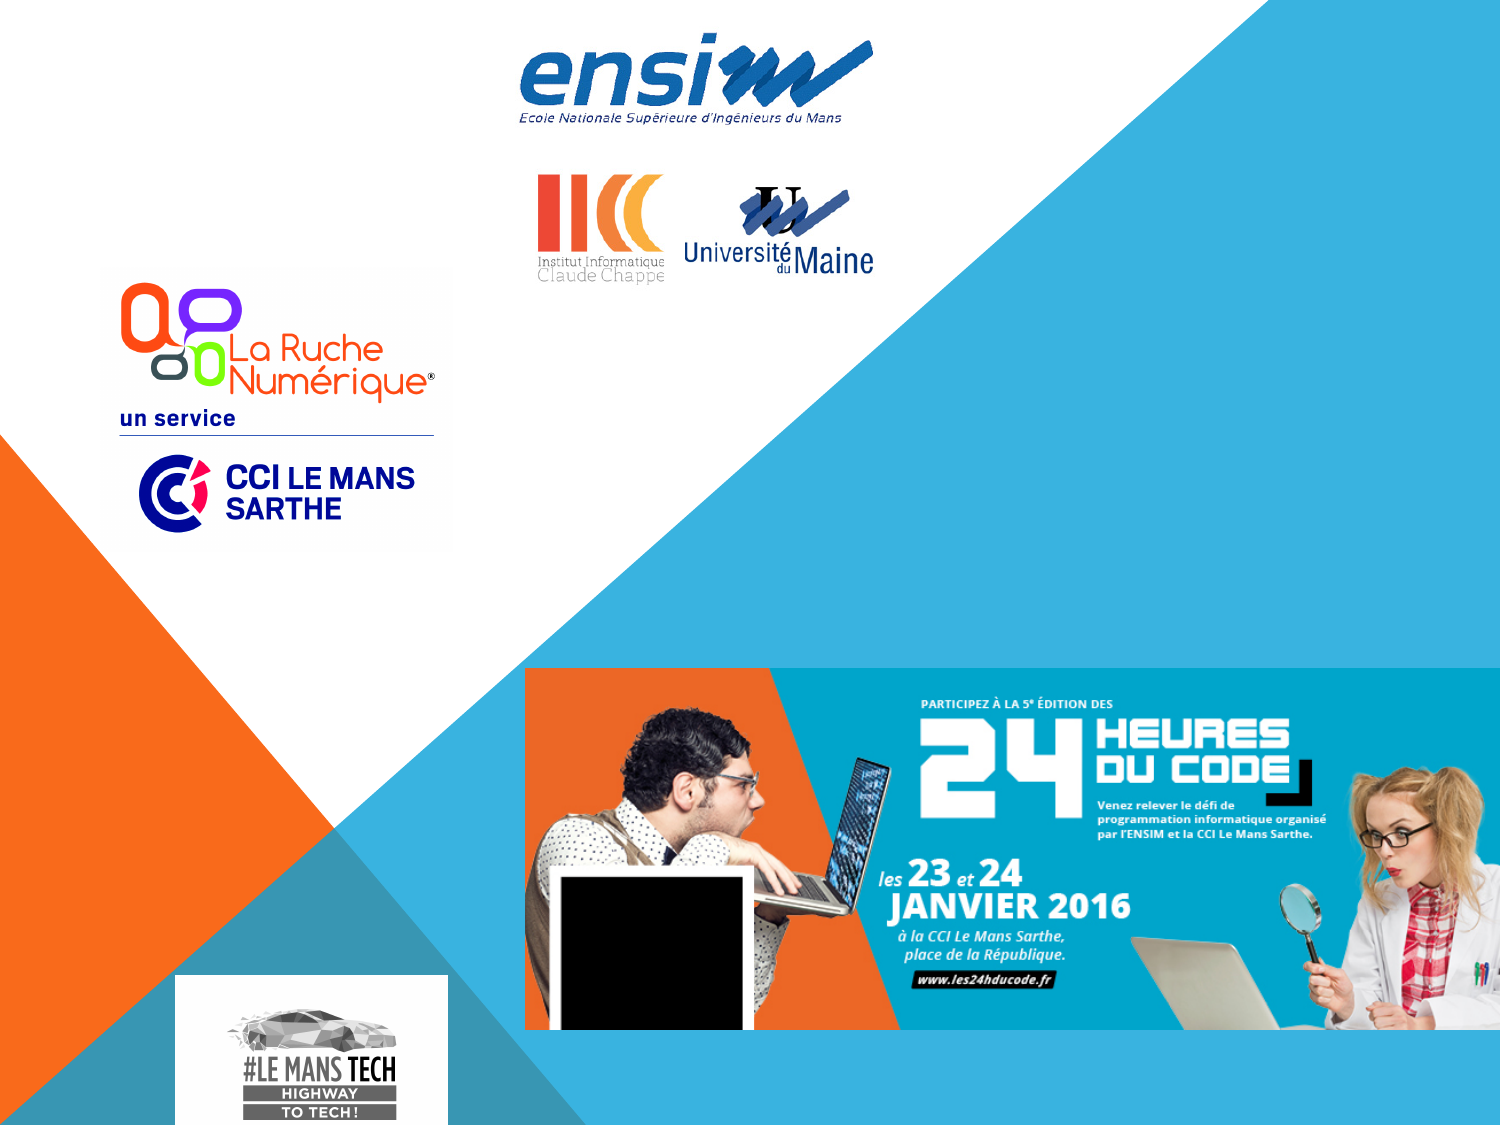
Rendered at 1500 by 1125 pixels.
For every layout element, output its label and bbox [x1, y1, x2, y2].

picture [1070, 894, 1089, 918]
picture [1092, 701, 1098, 708]
picture [1227, 719, 1257, 748]
picture [1210, 802, 1216, 810]
picture [921, 701, 928, 707]
picture [993, 701, 999, 708]
picture [887, 893, 901, 926]
picture [501, 18, 887, 307]
picture [955, 931, 959, 941]
picture [1271, 830, 1311, 838]
picture [1170, 756, 1200, 784]
picture [1017, 931, 1052, 942]
picture [1098, 802, 1104, 809]
picture [1097, 756, 1124, 782]
picture [962, 699, 978, 709]
picture [1237, 830, 1267, 838]
picture [913, 971, 1055, 988]
picture [1195, 719, 1225, 748]
picture [1098, 816, 1191, 826]
picture [1092, 894, 1106, 918]
picture [1220, 802, 1234, 809]
picture [1196, 801, 1208, 809]
picture [1267, 761, 1311, 805]
picture [903, 892, 928, 918]
picture [885, 876, 902, 886]
picture [897, 932, 906, 943]
picture [1017, 894, 1038, 918]
picture [928, 932, 935, 941]
picture [1127, 755, 1154, 782]
picture [1180, 802, 1190, 810]
picture [980, 857, 1022, 887]
picture [905, 949, 932, 964]
picture [975, 932, 1003, 942]
picture [1112, 894, 1130, 920]
picture [1054, 934, 1061, 941]
picture [524, 668, 900, 1030]
picture [968, 949, 979, 960]
picture [959, 894, 982, 920]
picture [1024, 700, 1033, 708]
picture [919, 719, 996, 820]
picture [985, 950, 998, 959]
picture [947, 949, 962, 959]
picture [1012, 700, 1018, 708]
picture [957, 875, 966, 886]
picture [968, 874, 974, 887]
picture [1044, 701, 1062, 710]
picture [983, 700, 989, 708]
picture [1055, 952, 1061, 959]
picture [1106, 803, 1126, 809]
picture [1195, 816, 1210, 823]
picture [1276, 816, 1318, 825]
picture [175, 975, 448, 1125]
picture [1219, 818, 1240, 824]
picture [999, 952, 1004, 963]
picture [963, 934, 970, 941]
picture [998, 894, 1012, 918]
picture [1065, 701, 1086, 709]
picture [983, 894, 992, 918]
picture [1203, 753, 1229, 783]
picture [100, 266, 453, 552]
picture [1168, 832, 1178, 839]
picture [1121, 830, 1131, 838]
picture [909, 857, 949, 889]
picture [1137, 802, 1177, 810]
picture [935, 951, 941, 959]
picture [931, 892, 956, 918]
picture [1096, 832, 1117, 840]
picture [1005, 719, 1082, 818]
picture [930, 700, 944, 708]
picture [1096, 719, 1127, 748]
picture [938, 933, 944, 941]
picture [1243, 816, 1271, 825]
picture [1130, 718, 1191, 748]
picture [1131, 766, 1500, 1030]
picture [1006, 949, 1053, 963]
picture [910, 931, 925, 941]
picture [879, 872, 885, 886]
picture [1133, 830, 1163, 838]
picture [1048, 894, 1067, 918]
picture [1232, 756, 1291, 785]
picture [1260, 719, 1289, 749]
